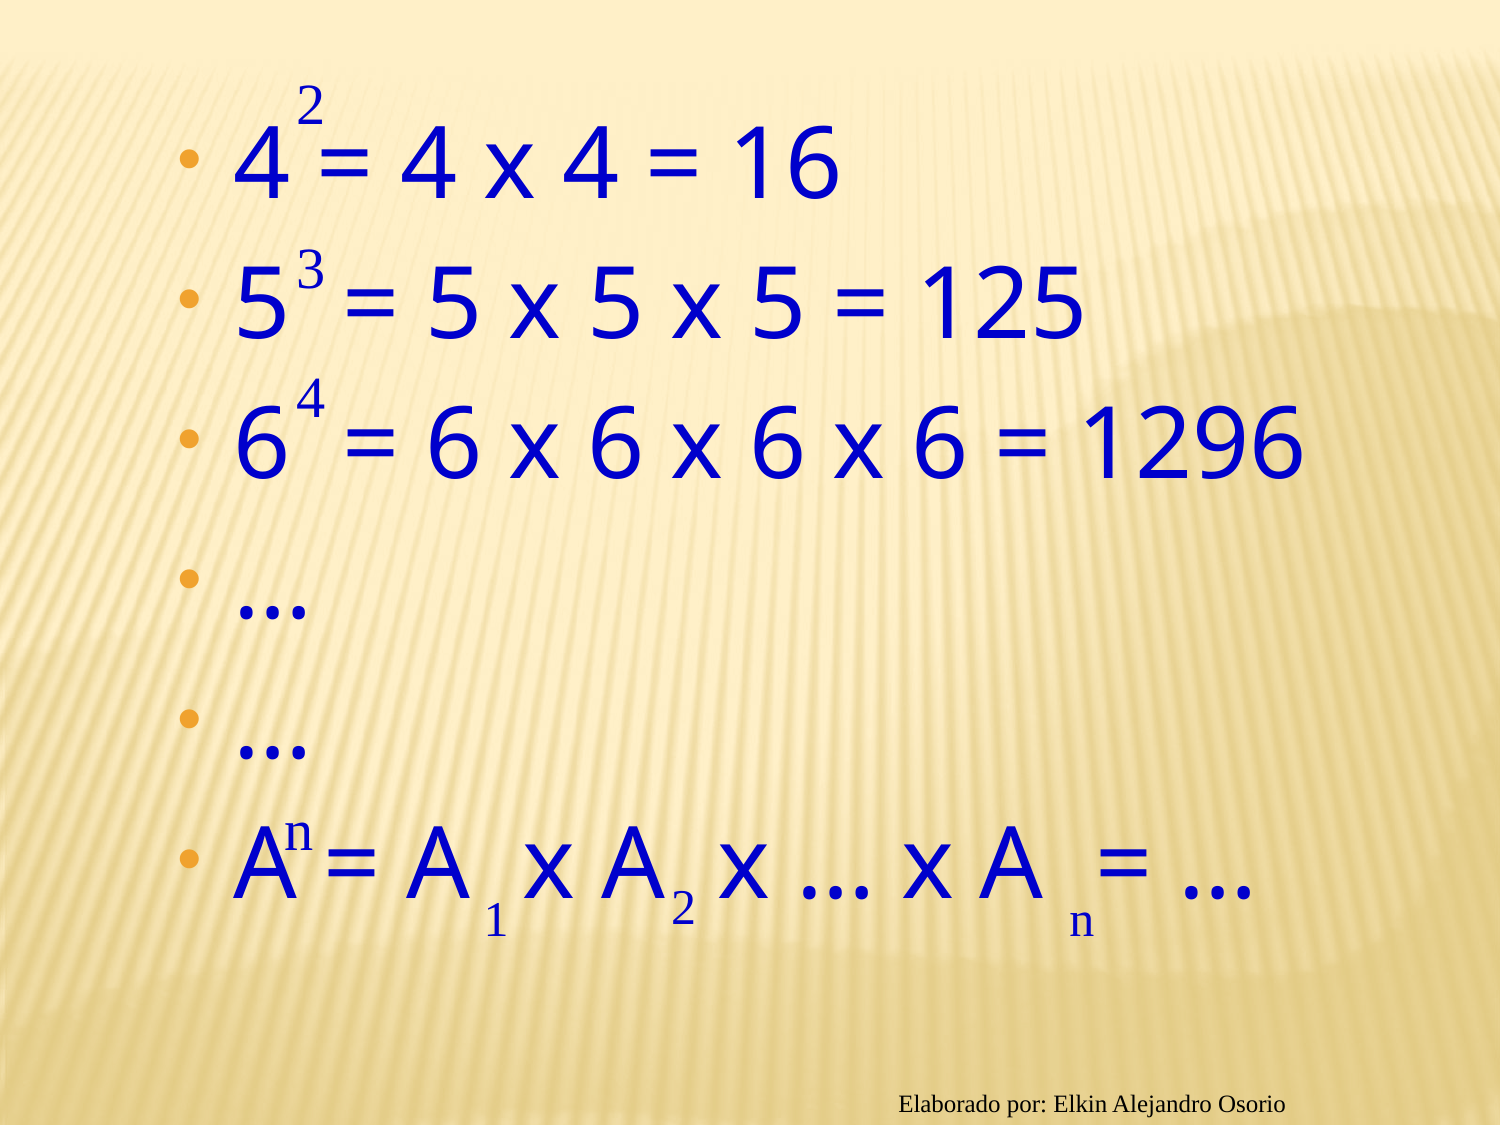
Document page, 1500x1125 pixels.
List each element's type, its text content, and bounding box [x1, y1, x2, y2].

text_box n [269, 785, 329, 870]
text_box 2 [281, 58, 341, 144]
text_box 1 [468, 878, 528, 954]
text_box n [1054, 878, 1114, 954]
text_box 4 [281, 351, 341, 437]
text_box 3 [281, 222, 341, 308]
text_box 2 [656, 867, 716, 942]
text_box 4 = 4 x 4 = 16 5 = 5 x 5 x 5 = 125 6 = 6 x 6 x 6 x 6 = 1296 … … A = A x A x … x A = … [162, 91, 1360, 540]
text_box Elaborado por: Elkin Alejandro Osorio [684, 1079, 1500, 1125]
